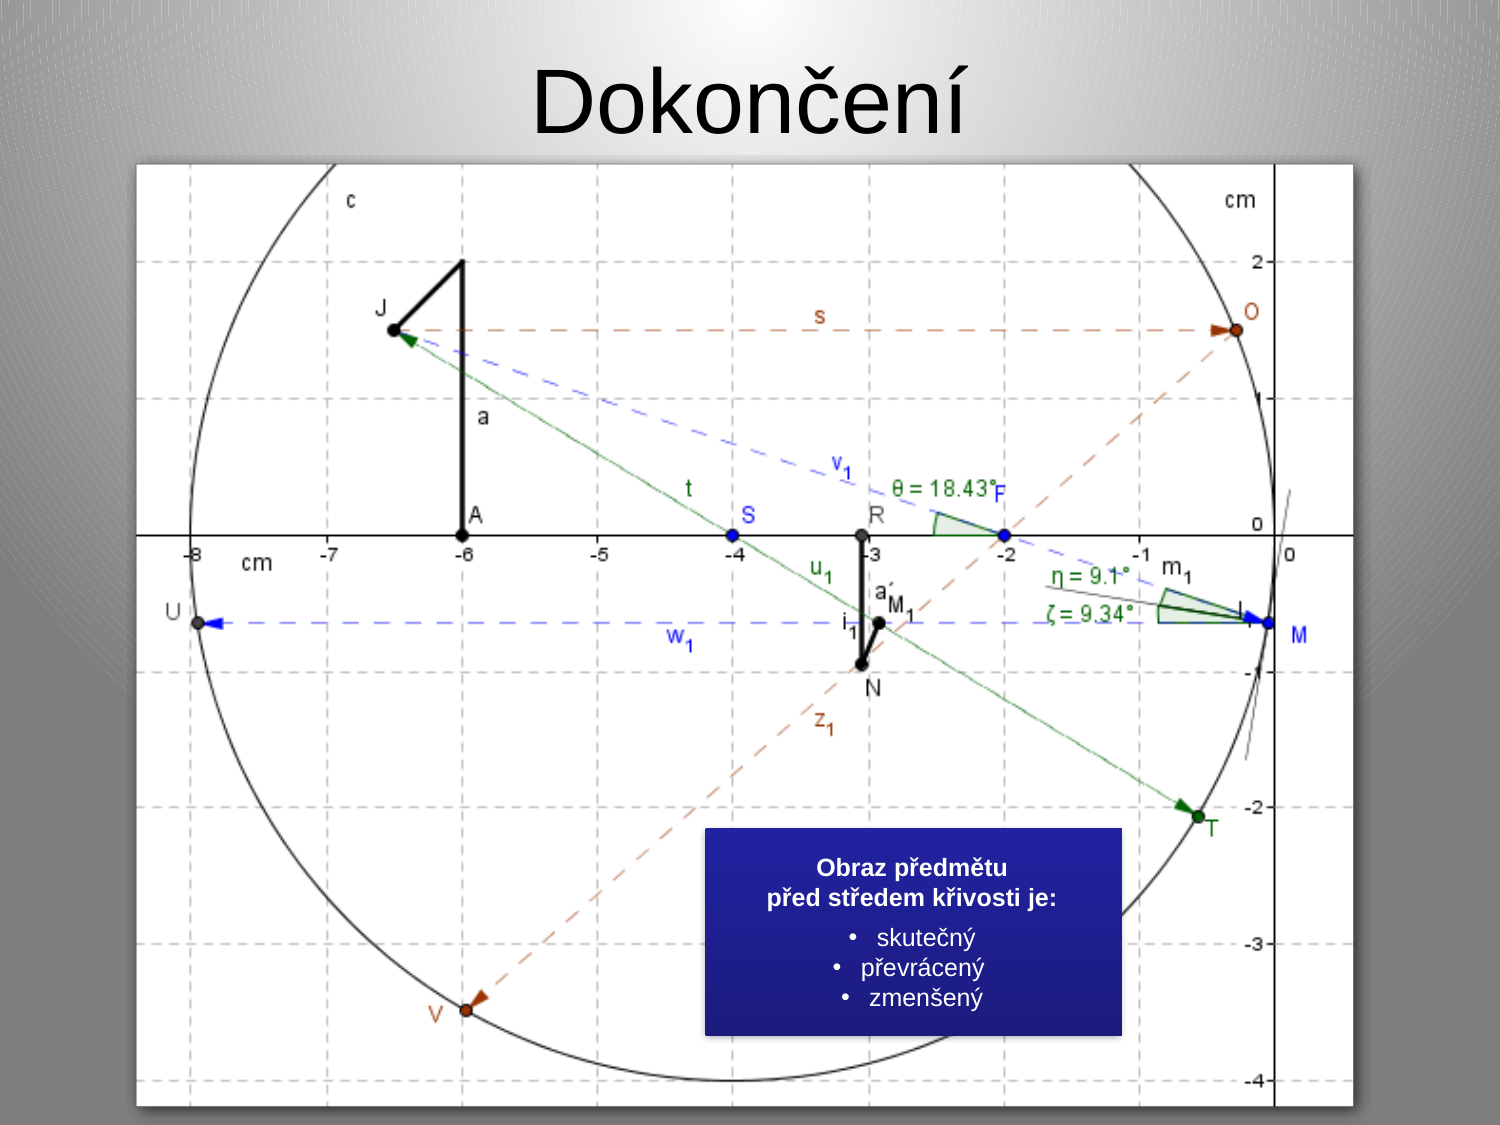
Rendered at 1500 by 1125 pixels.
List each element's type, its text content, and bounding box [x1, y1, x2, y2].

title Dokončení [0, 45, 1500, 149]
picture [127, 155, 1371, 1125]
